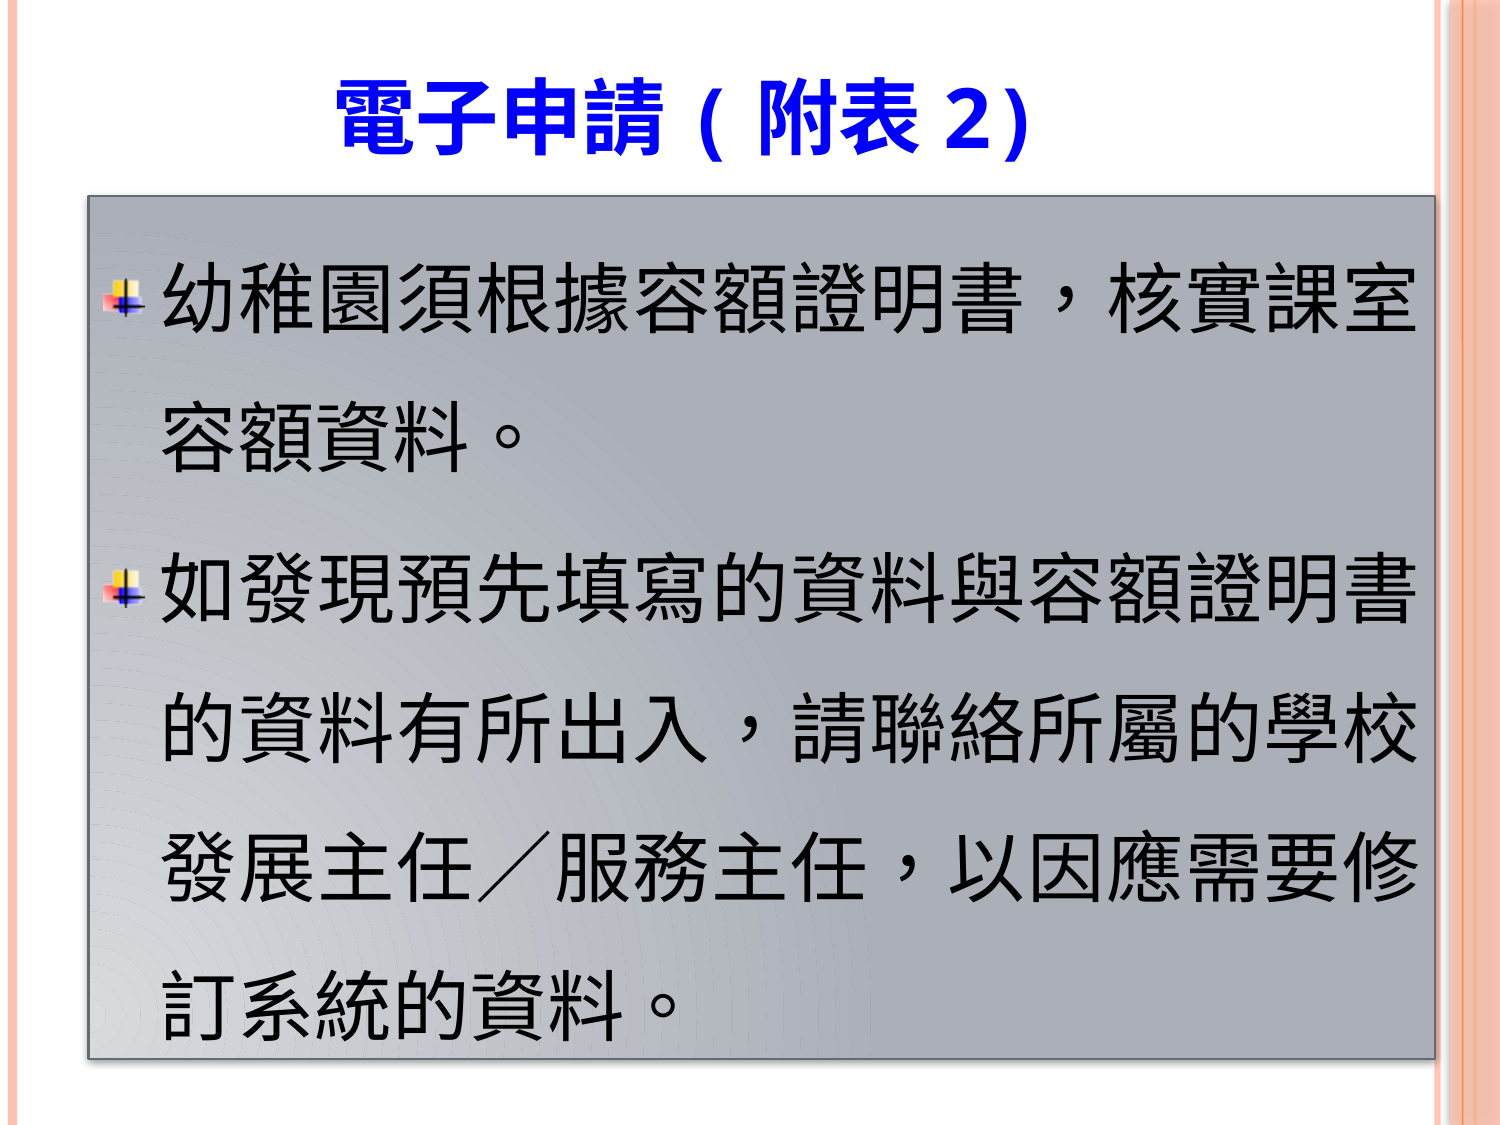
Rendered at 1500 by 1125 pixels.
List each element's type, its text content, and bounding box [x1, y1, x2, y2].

title 電子申請(附表2) [75, 45, 1300, 173]
list 幼稚園須根據容額證明書，核實課室容額資料。 如發現預先填寫的資料與容額證明書的資料有所出入，請聯絡所屬的學校發展主任／服務主任，以因應需要修訂系統的資料。 [87, 195, 1436, 1060]
picture [103, 276, 145, 317]
picture [103, 566, 145, 608]
